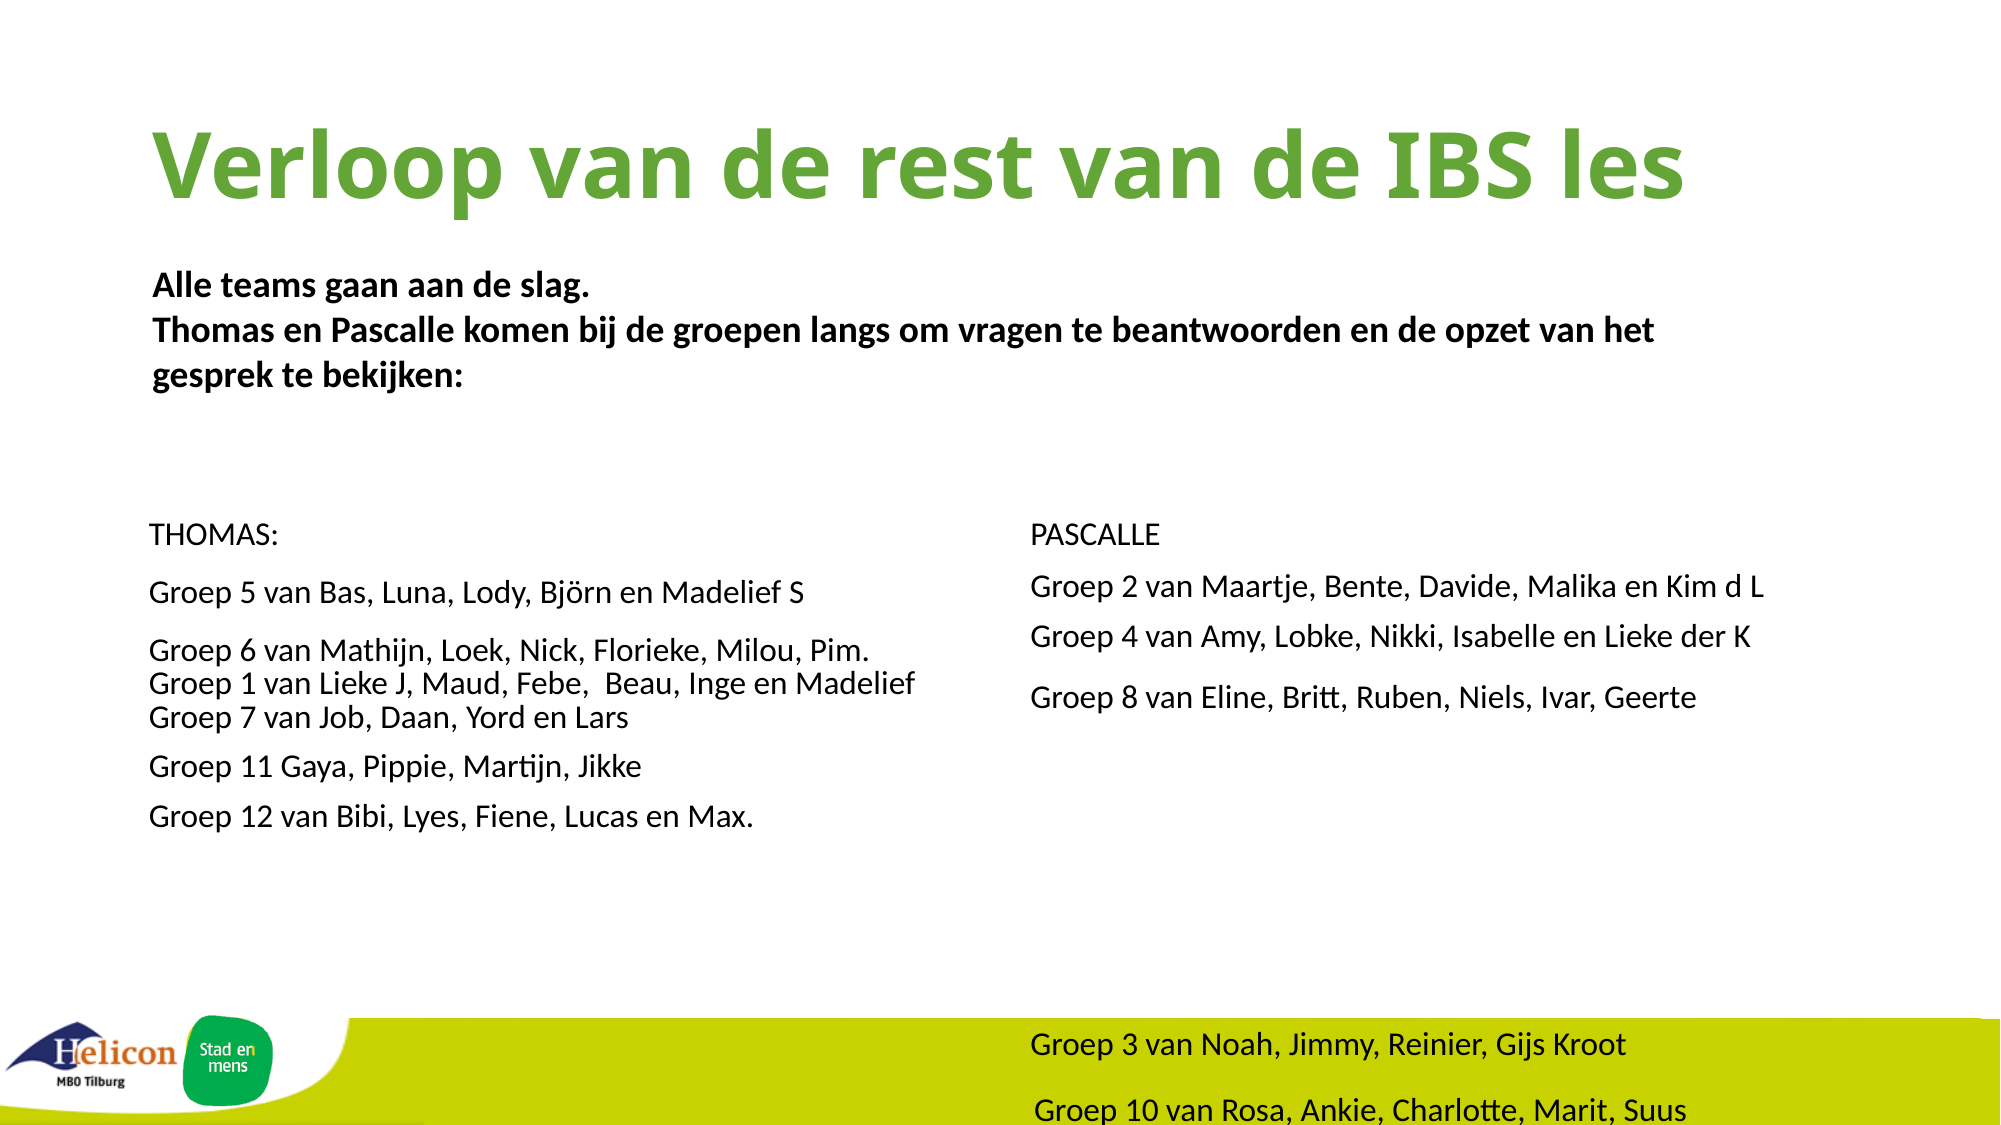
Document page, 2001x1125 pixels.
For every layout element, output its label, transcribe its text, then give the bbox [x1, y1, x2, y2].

table_cell Groep 8 van Eline, Britt, Ruben, Niels, Ivar, Geerte [1019, 681, 1901, 1028]
picture [0, 1017, 137, 1125]
text_box Alle teams gaan aan de slag. Thomas en Pascalle komen bij de groepen langs om vragen te beantwoorden en de opzet van het gesprek te bekijken: [137, 252, 1799, 492]
table_cell Groep 4 van Amy, Lobke, Nikki, Isabelle en Lieke der K [1019, 620, 1901, 681]
table_cell Groep 10 van Rosa, Ankie, Charlotte, Marit, Suus [1019, 1089, 1901, 1125]
title Verloop van de rest van de IBS les [137, 59, 1863, 278]
table_cell Groep 3 van Noah, Jimmy, Reinier, Gijs Kroot [1019, 1028, 1901, 1089]
table_header THOMAS: Groep 5 van Bas, Luna, Lody, Björn en Madelief S Groep 6 van Mathijn, Loek, Nick, Florieke, Milou, Pim. Groep 1 van Lieke J, Maud, Febe, Beau, Inge en Madelief Groep 7 van Job, Daan, Yord en Lars Groep 11 Gaya, Pippie, Martijn, Jikke Groep 12 van Bibi, Lyes, Fiene, Lucas en Max. [137, 518, 1019, 1125]
table_header PASCALLE Groep 2 van Maartje, Bente, Davide, Malika en Kim d L [1019, 518, 1901, 620]
